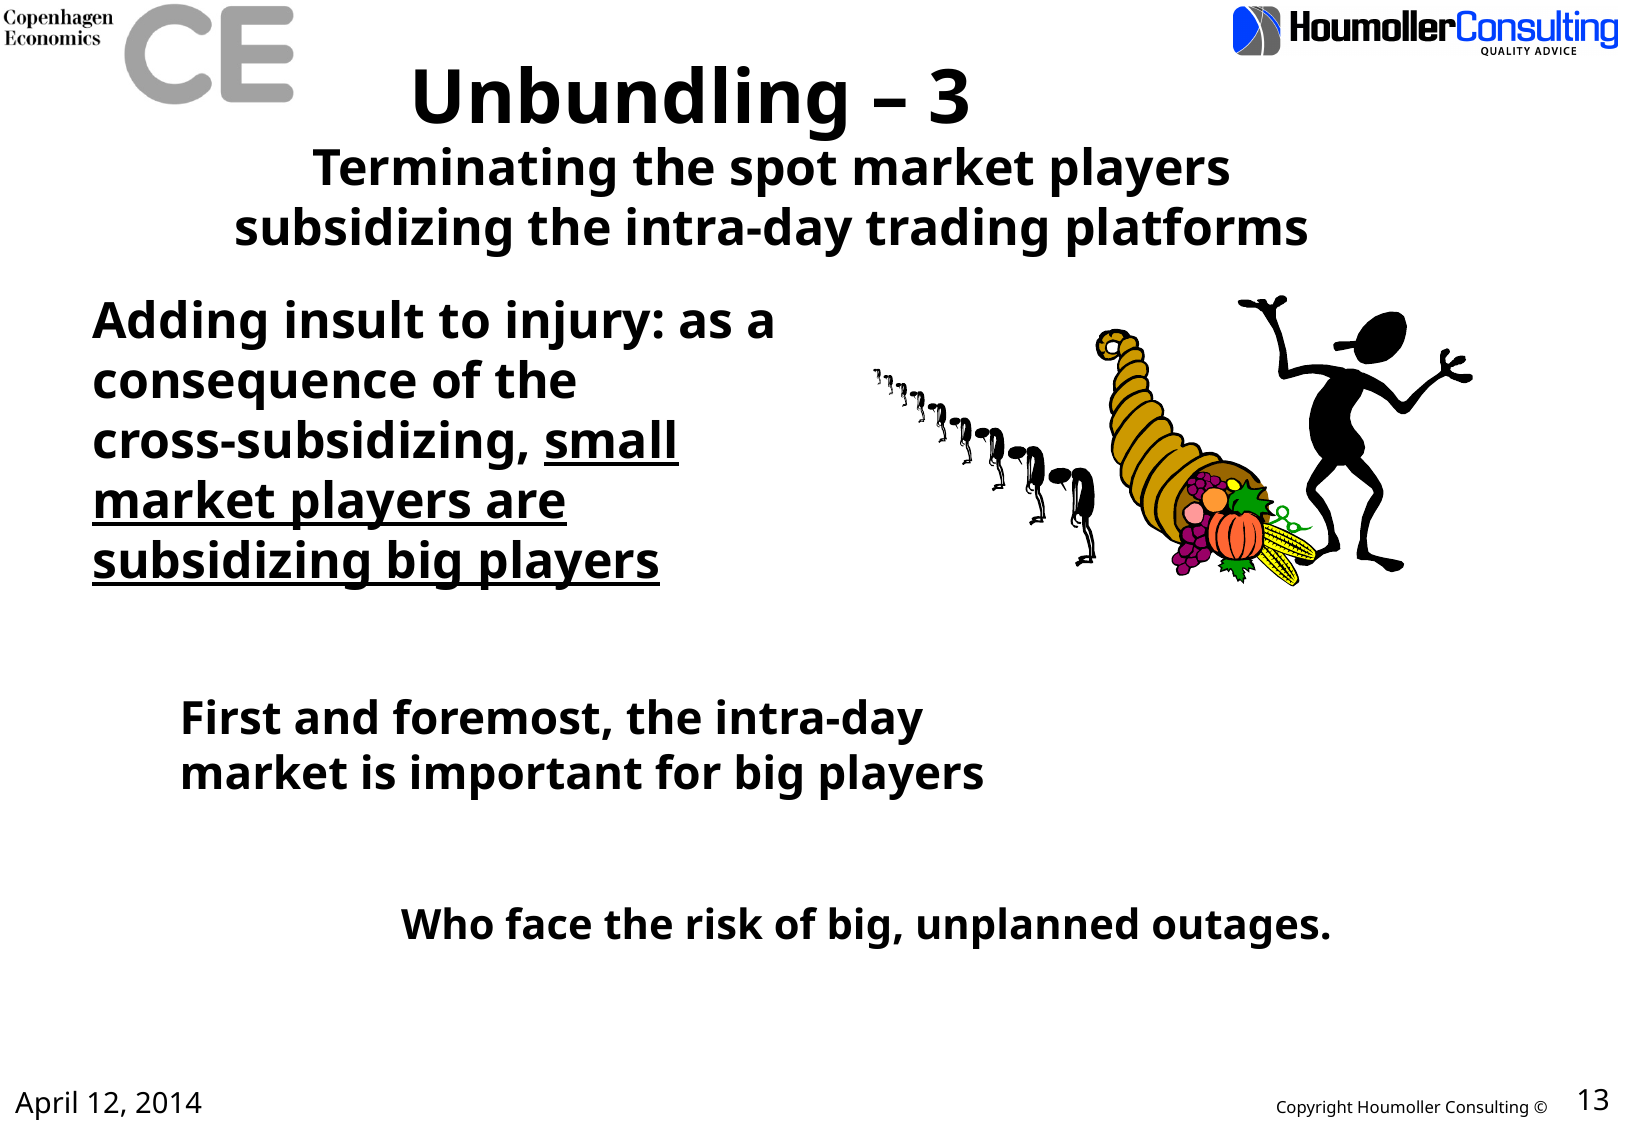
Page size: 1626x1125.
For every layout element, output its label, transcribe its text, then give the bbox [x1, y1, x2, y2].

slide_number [0, 1063, 339, 1125]
picture [1382, 6, 1618, 56]
text_box Adding insult to injury: as a consequence of the cross-subsidizing, small market players are subsidizing big players [77, 280, 793, 596]
text_box First and foremost, the intra-day market is important for big players [164, 681, 1001, 807]
title Unbundling – 3 [0, 0, 1382, 188]
text_box Terminating the spot market players subsidizing the intra-day trading platforms [219, 128, 1325, 264]
slide_number 13 [1286, 1063, 1625, 1125]
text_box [1095, 295, 1473, 587]
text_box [872, 368, 1097, 567]
text_box Who face the risk of big, unplanned outages. [386, 890, 1348, 956]
